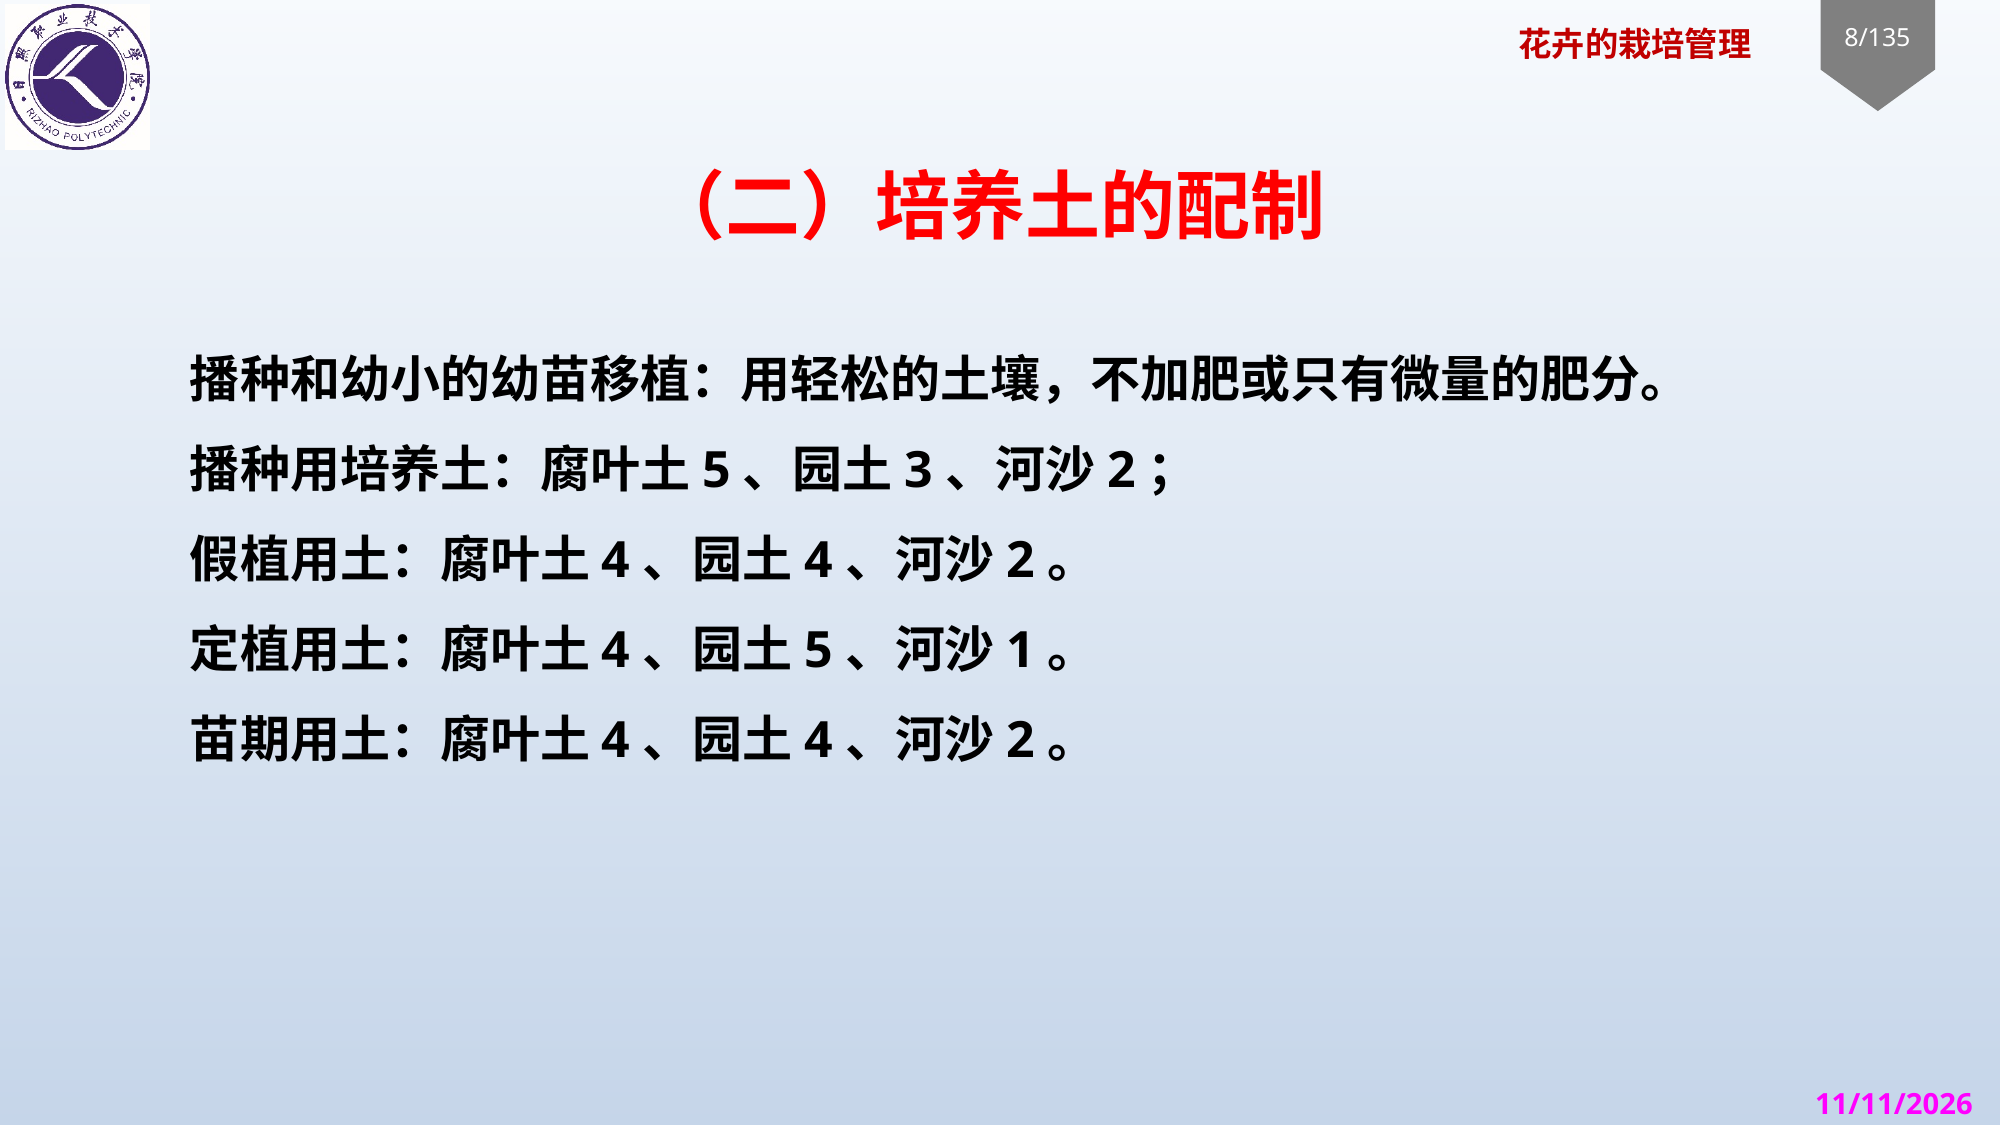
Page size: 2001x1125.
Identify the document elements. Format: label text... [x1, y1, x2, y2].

list 播种和幼小的幼苗移植：用轻松的土壤，不加肥或只有微量的肥分。 播种用培养土：腐叶土5、园土3、河沙2； 假植用土：腐叶土4、园土4、河沙2。 定植用土：腐叶土4、园土5、河沙1。 苗期用土：腐叶土4、园土4、河沙2。 [99, 310, 1900, 1040]
picture [5, 4, 150, 150]
title （二）培养土的配制 [87, 115, 1888, 304]
